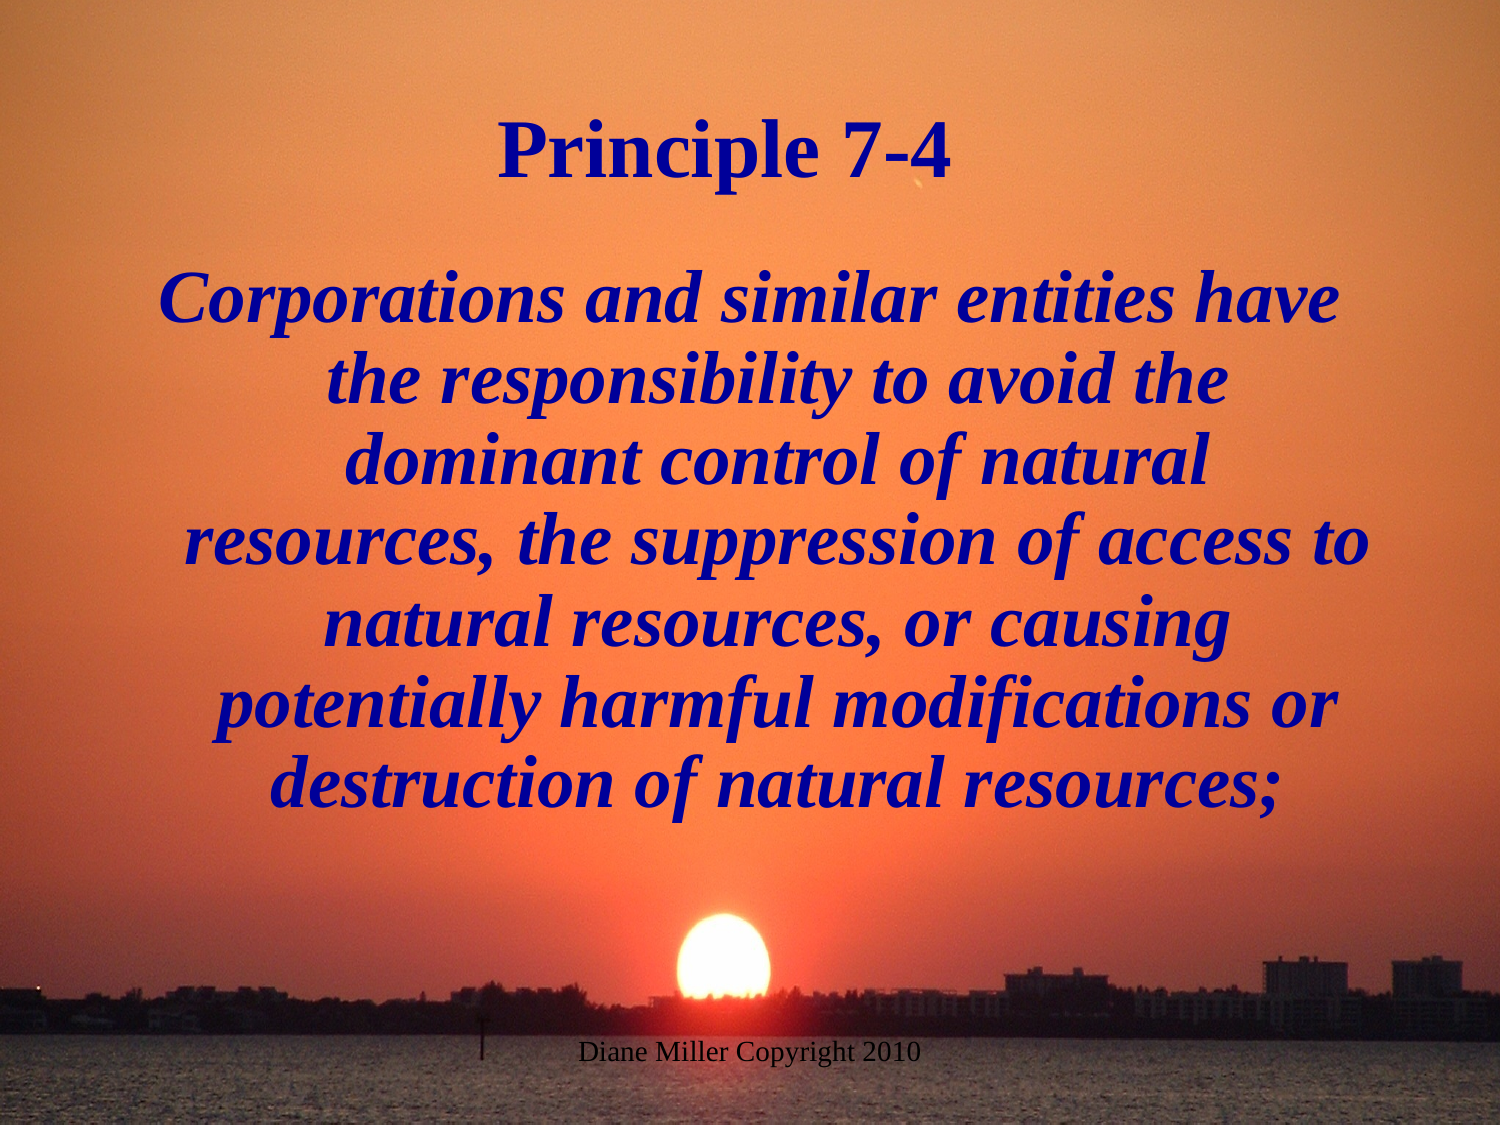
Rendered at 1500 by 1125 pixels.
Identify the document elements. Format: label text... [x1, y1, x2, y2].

picture [0, 0, 1500, 1125]
footer Diane Miller Copyright 2010 [512, 1025, 988, 1100]
list Corporations and similar entities have the responsibility to avoid the dominant control of natural resources, the suppression of access to natural resources, or causing potentially harmful modifications or destruction of natural resources; [112, 249, 1388, 713]
title Principle 7-4 [50, 75, 1400, 213]
